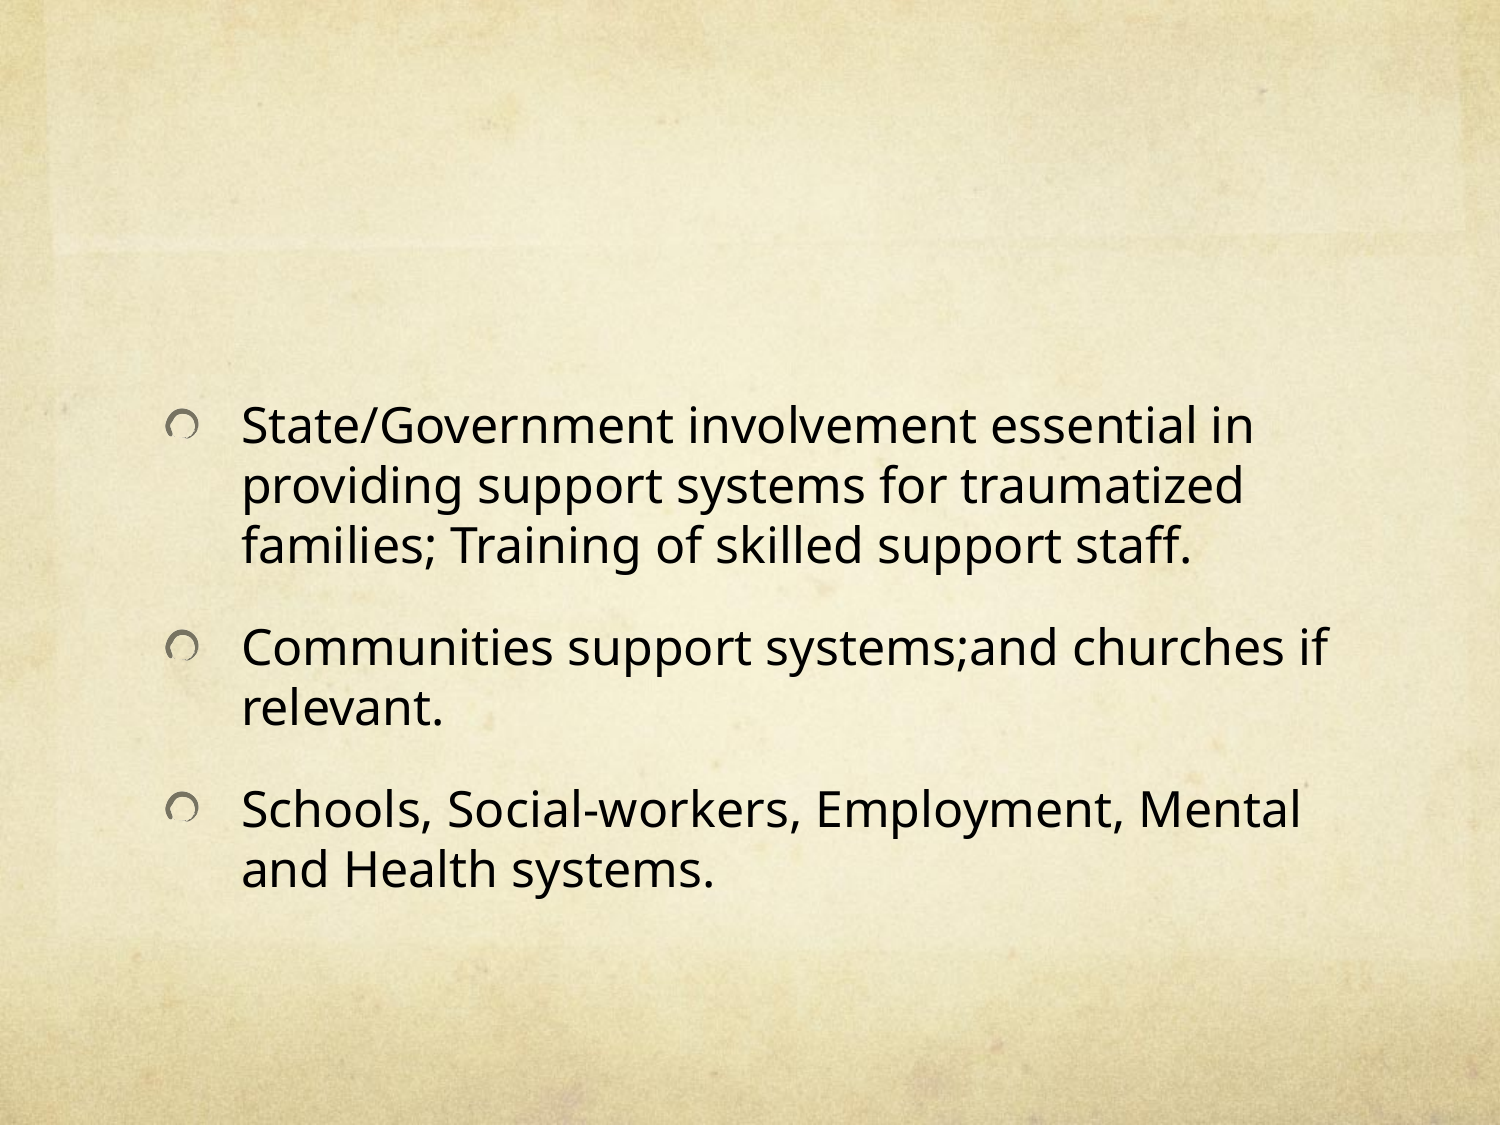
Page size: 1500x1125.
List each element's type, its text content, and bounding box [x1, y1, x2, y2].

picture [0, 0, 1500, 1125]
list State/Government involvement essential in providing support systems for traumatized families; Training of skilled support staff. Communities support systems;and churches if relevant. Schools, Social-workers, Employment, Mental and Health systems. [150, 284, 1350, 950]
